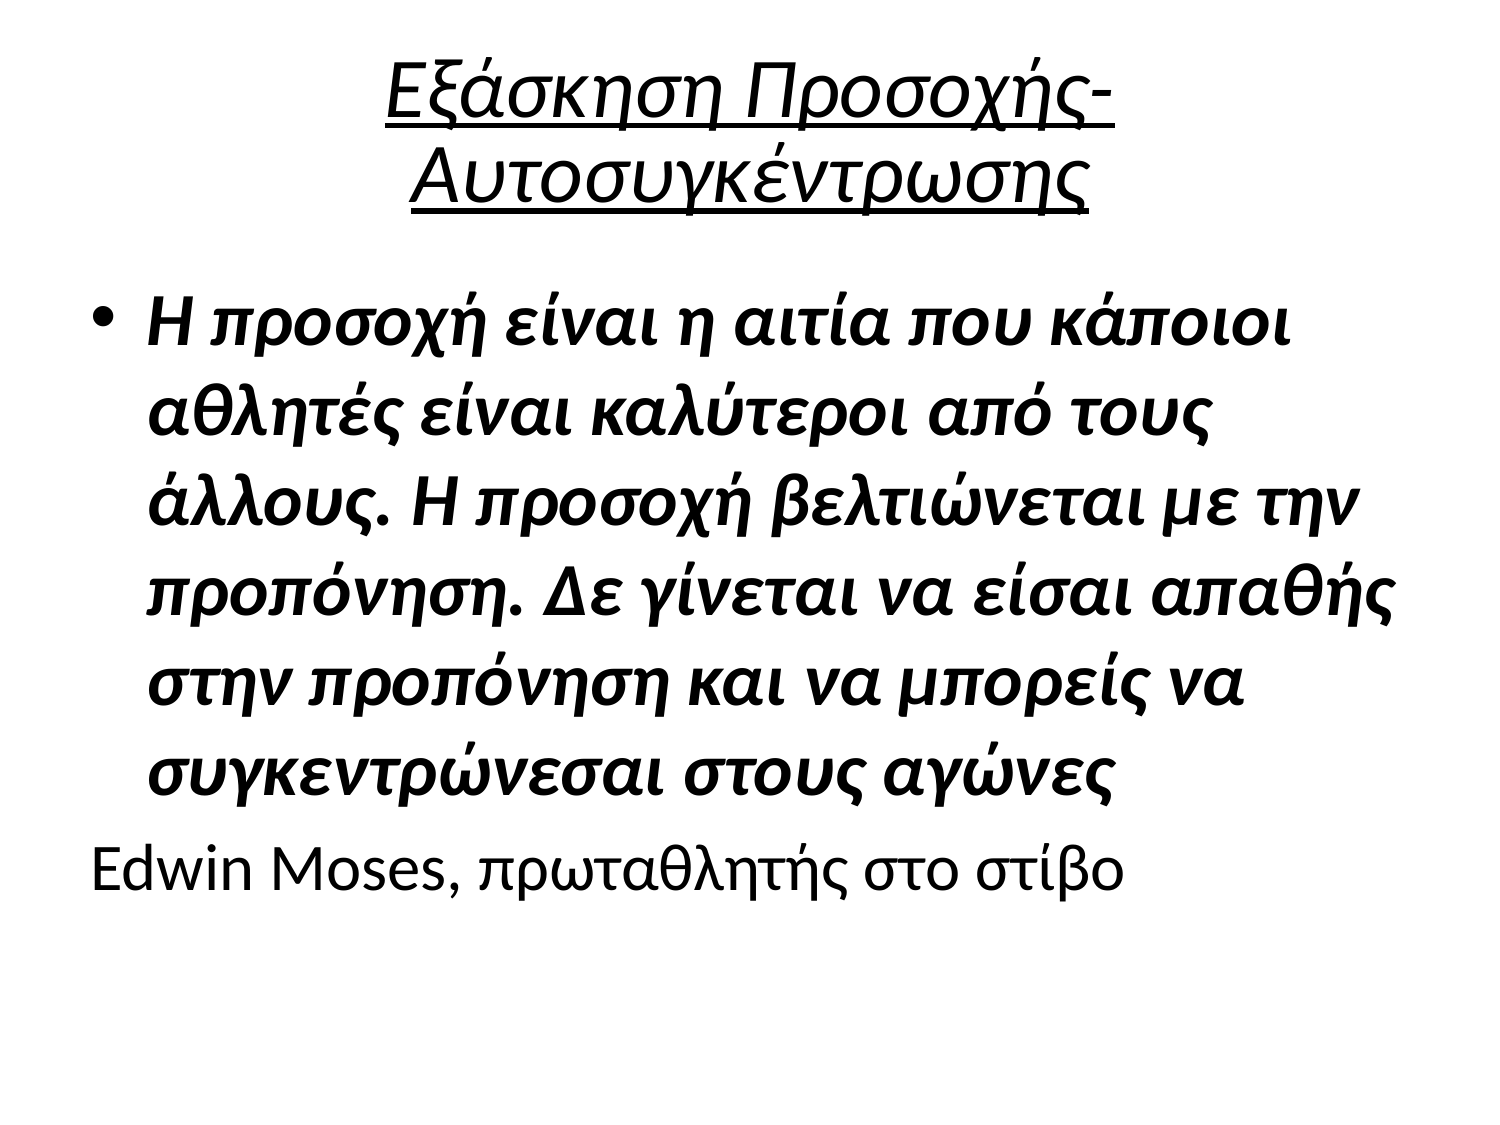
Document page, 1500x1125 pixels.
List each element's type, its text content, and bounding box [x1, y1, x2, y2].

title Εξάσκηση Προσοχής-Αυτοσυγκέντρωσης [75, 45, 1425, 233]
list Η προσοχή είναι η αιτία που κάποιοι αθλητές είναι καλύτεροι από τους άλλους. Η προσοχή βελτιώνεται με την προπόνηση. Δε γίνεται να είσαι απαθής στην προπόνηση και να μπορείς να συγκεντρώνεσαι στους αγώνες Edwin Moses, πρωταθλητής στο στίβο [75, 262, 1425, 1005]
